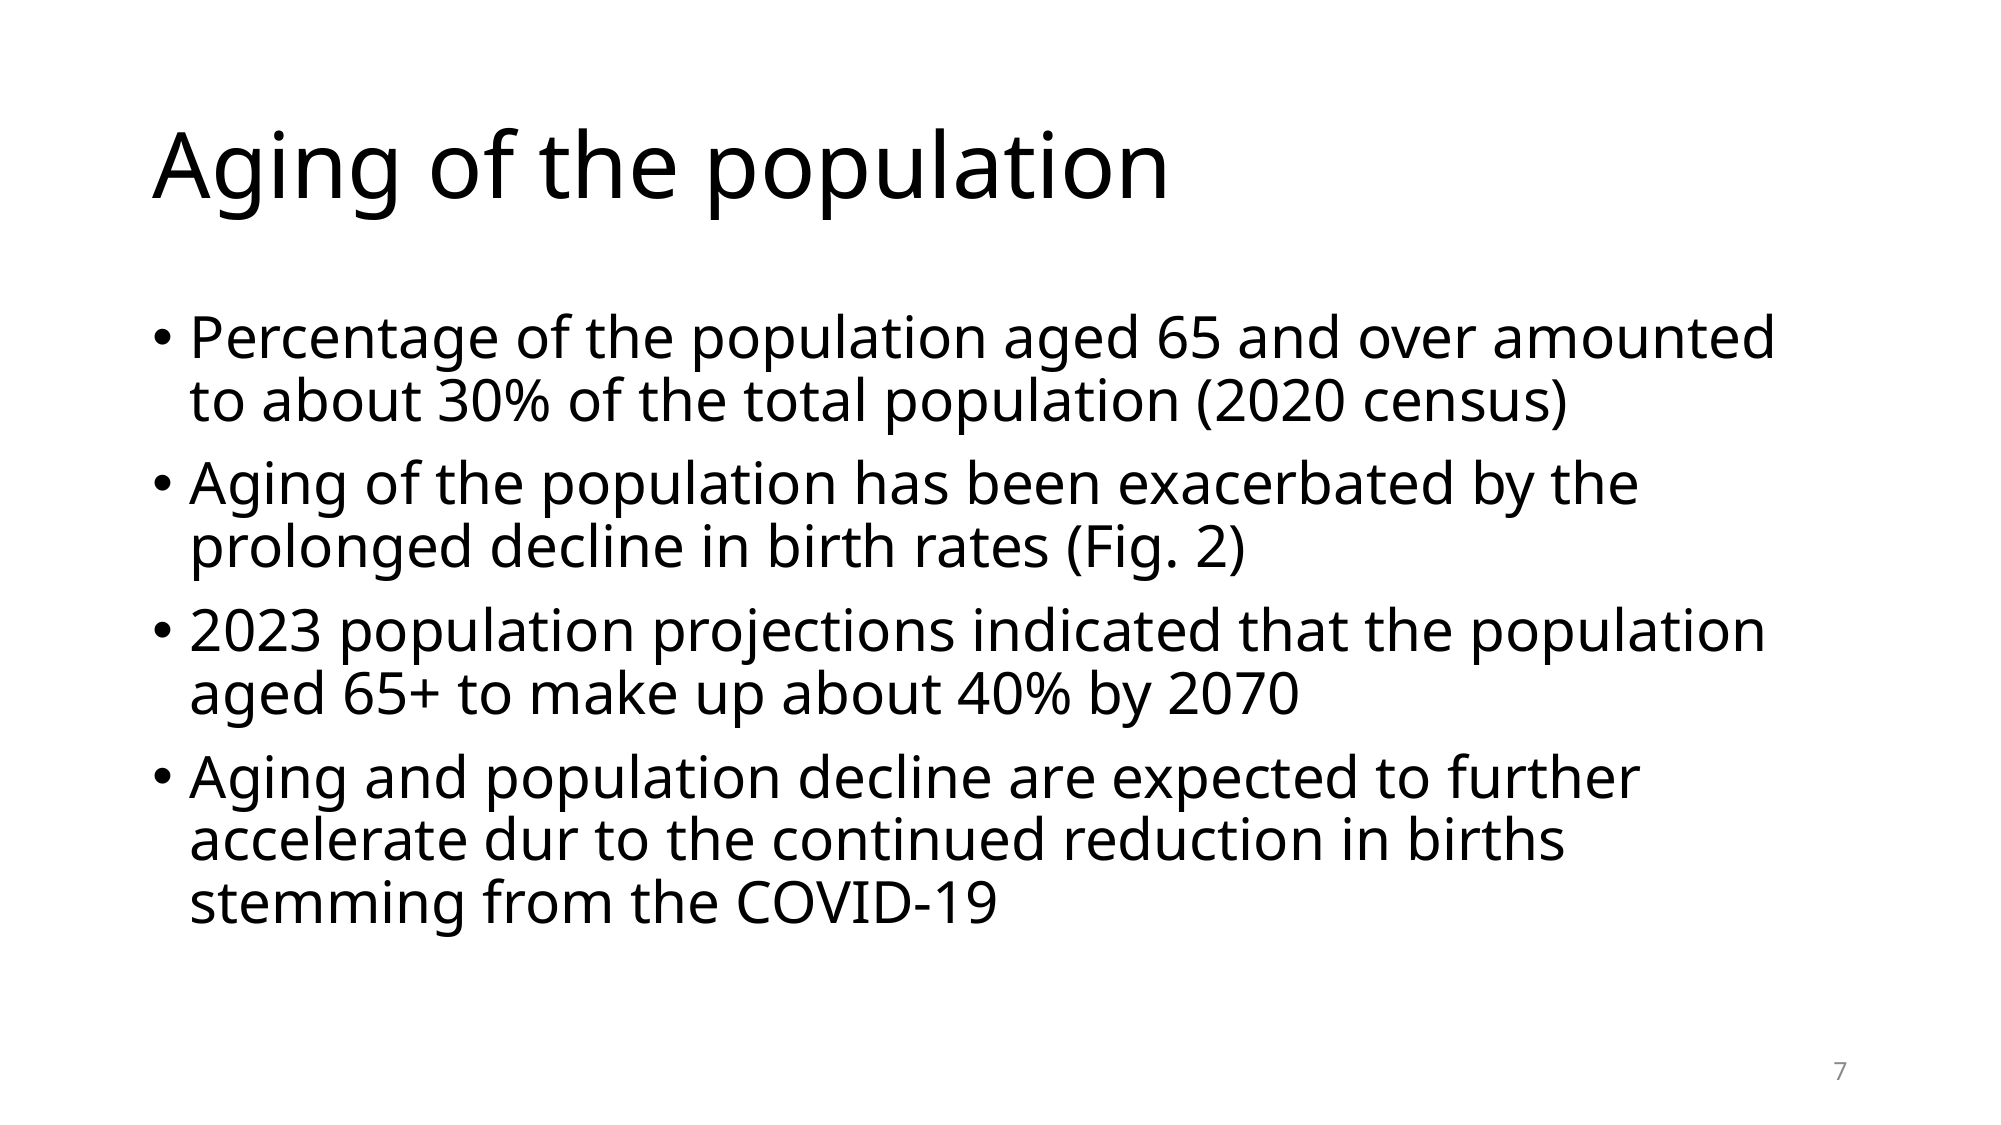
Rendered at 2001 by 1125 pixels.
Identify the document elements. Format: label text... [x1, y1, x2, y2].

list Percentage of the population aged 65 and over amounted to about 30% of the total population (2020 census) Aging of the population has been exacerbated by the prolonged decline in birth rates (Fig. 2) 2023 population projections indicated that the population aged 65+ to make up about 40% by 2070 Aging and population decline are expected to further accelerate dur to the continued reduction in births stemming from the COVID-19 [137, 300, 1863, 1015]
slide_number 7 [1412, 1042, 1863, 1103]
title Aging of the population [137, 59, 1863, 278]
